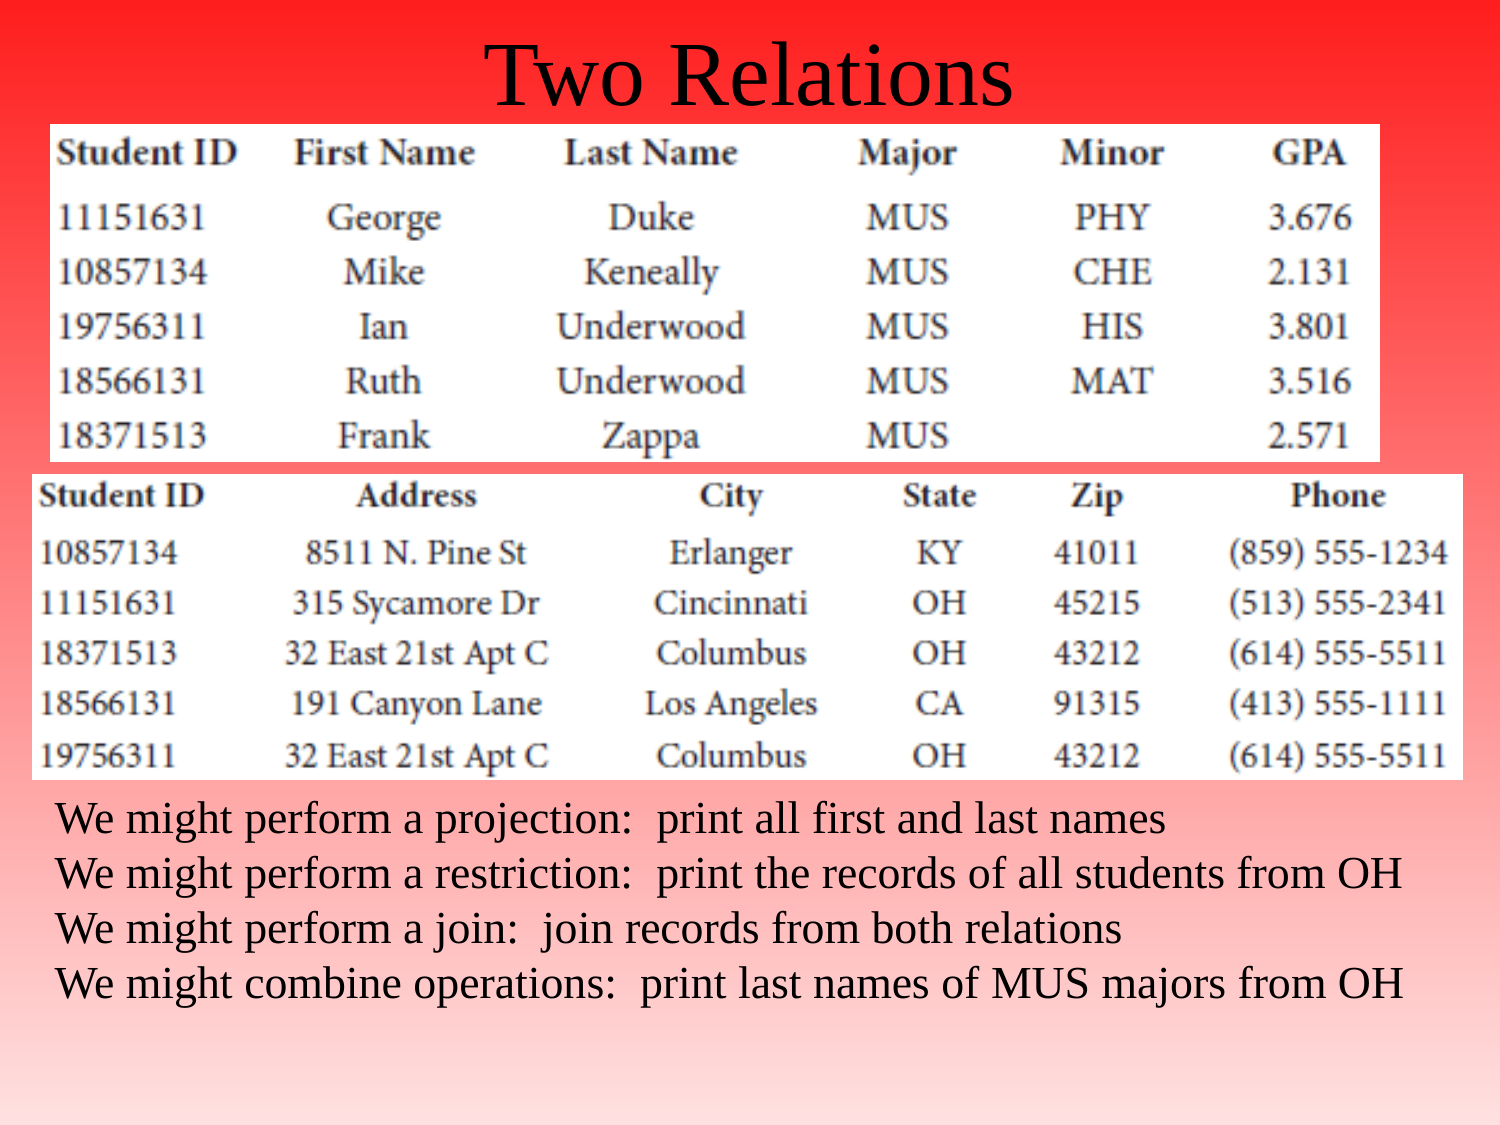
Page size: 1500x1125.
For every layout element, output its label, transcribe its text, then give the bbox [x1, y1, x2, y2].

picture [49, 124, 1380, 463]
text_box We might perform a projection: print all first and last names We might perform a restriction: print the records of all students from OH We might perform a join: join records from both relations We might combine operations: print last names of MUS majors from OH [39, 790, 1420, 1015]
title Two Relations [75, 0, 1425, 163]
picture [32, 474, 1463, 781]
